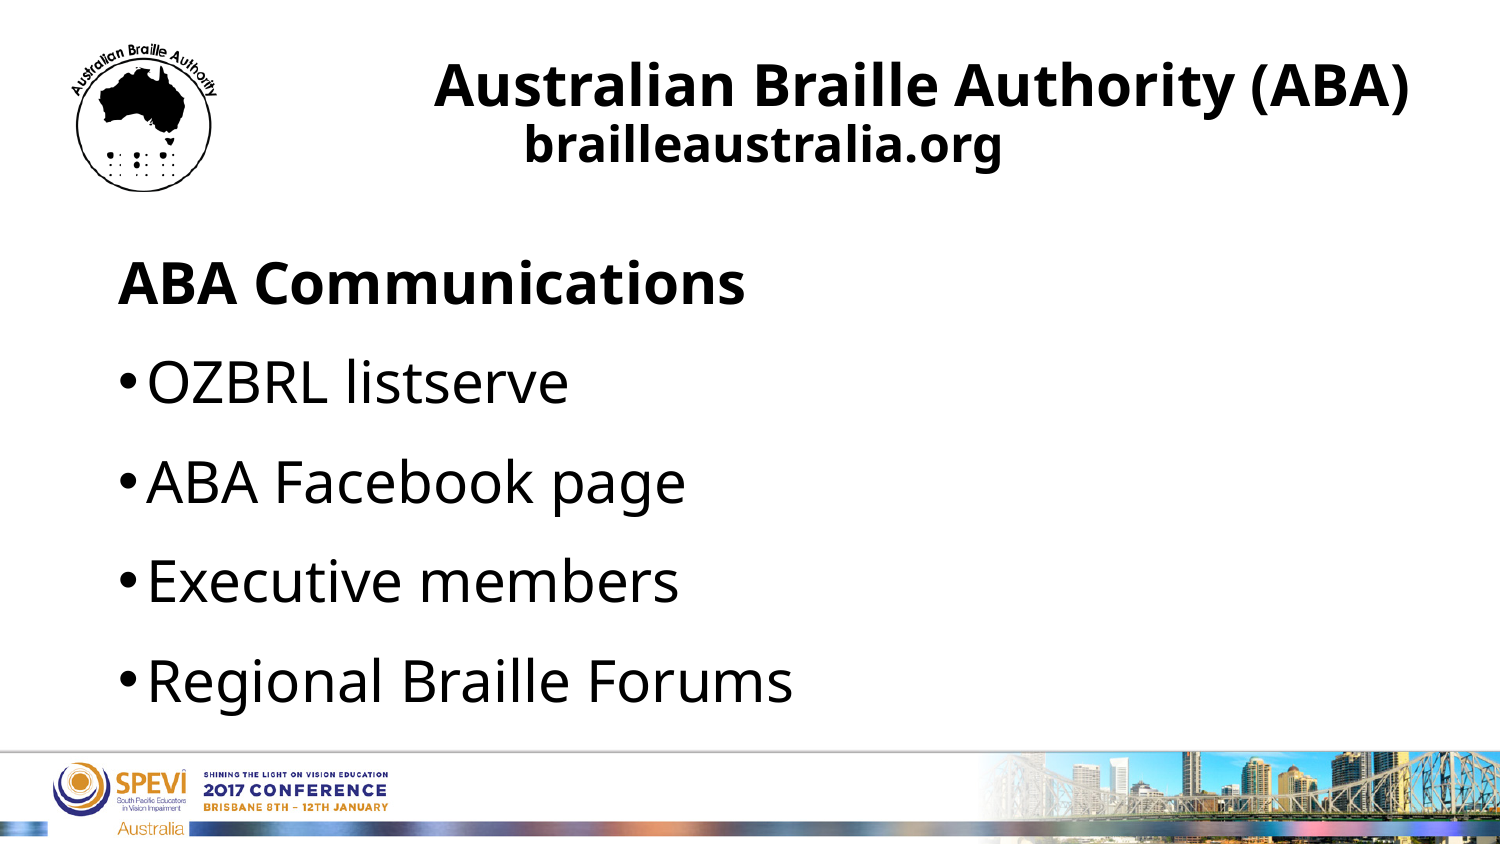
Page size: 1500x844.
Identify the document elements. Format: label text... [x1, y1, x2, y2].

text_box Australian Braille Authority (ABA) brailleaustralia.org [103, 38, 1425, 192]
picture [0, 731, 1500, 844]
list ABA Communications OZBRL listserve ABA Facebook page Executive members Regional Braille Forums [103, 224, 1397, 760]
picture [67, 41, 221, 192]
